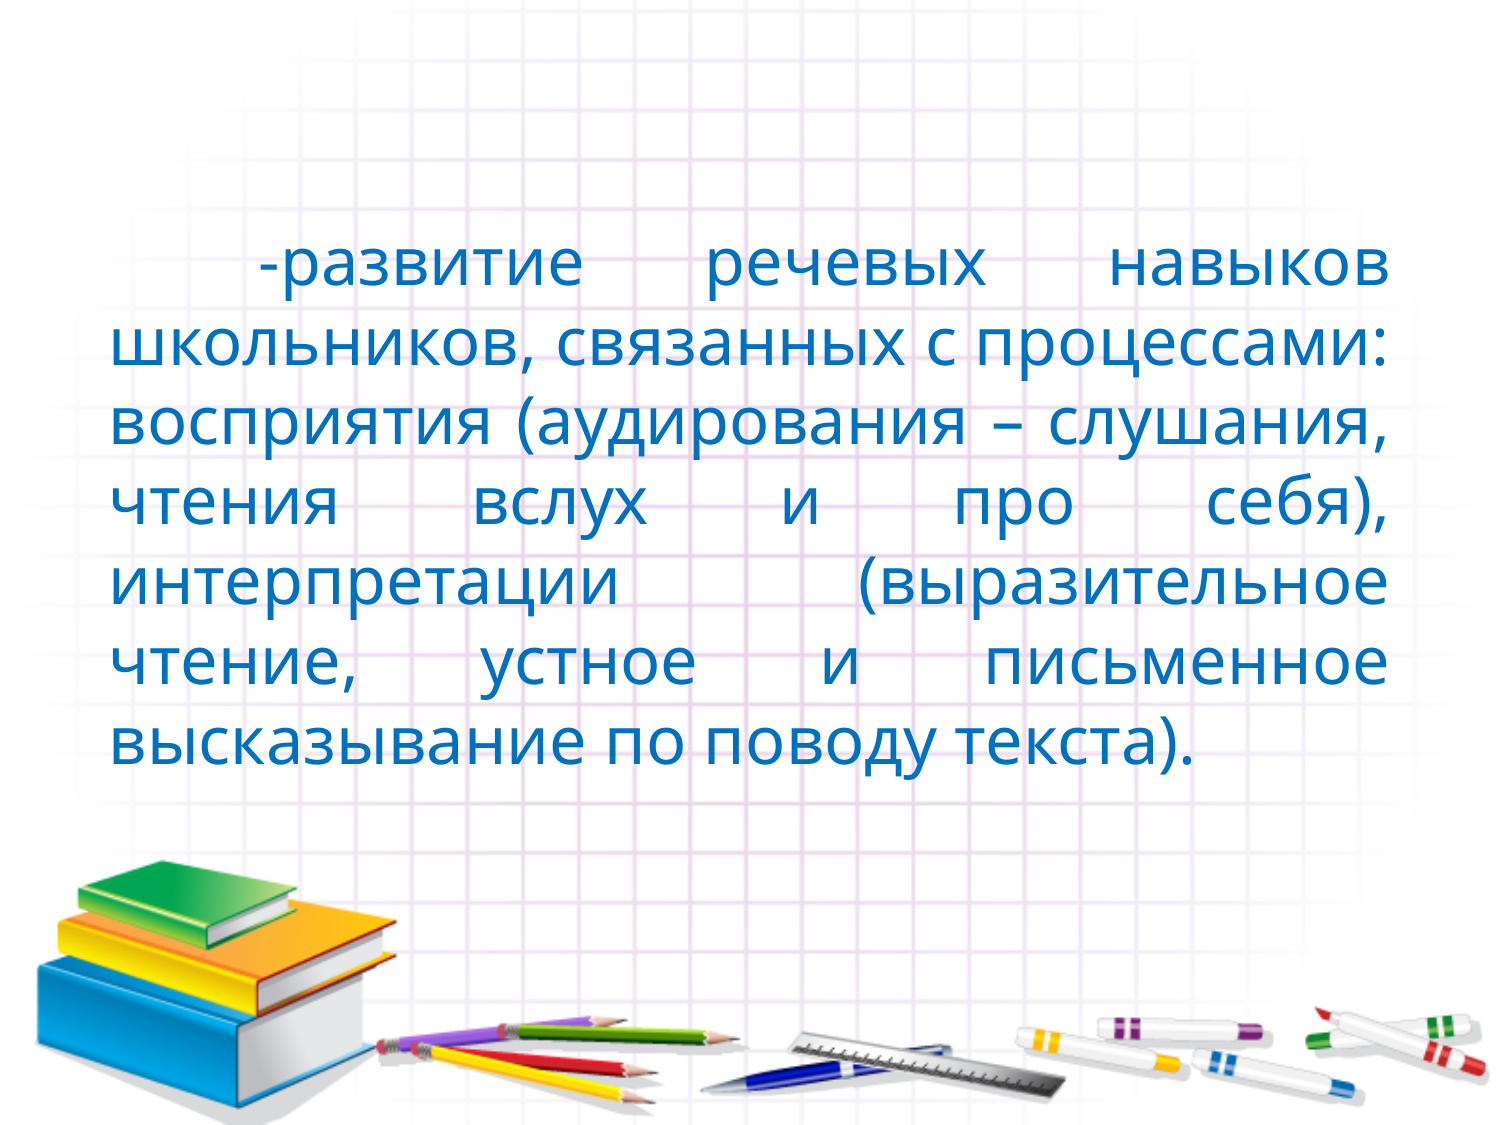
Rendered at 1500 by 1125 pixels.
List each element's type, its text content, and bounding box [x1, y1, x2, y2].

picture [0, 0, 1500, 1125]
text_box -развитие речевых навыков школьников, связанных с процессами: восприятия (аудирования – слушания, чтения вслух и про себя), интерпретации (выразительное чтение, устное и письменное высказывание по поводу текста). [93, 210, 1407, 786]
